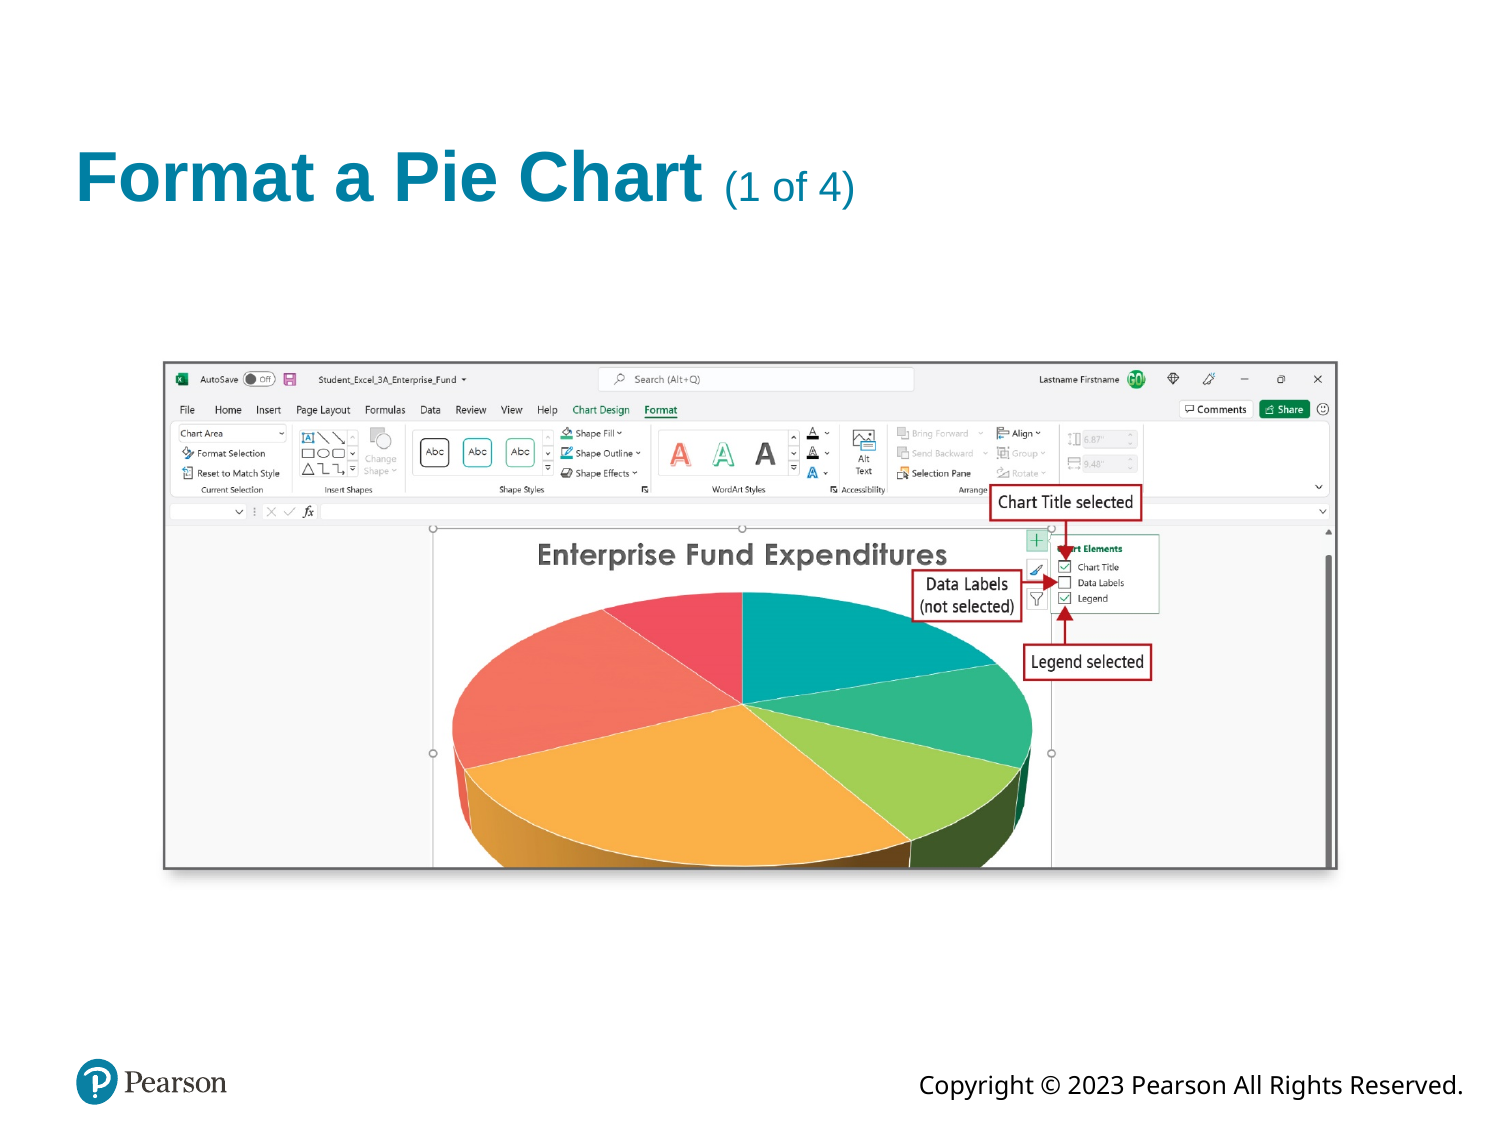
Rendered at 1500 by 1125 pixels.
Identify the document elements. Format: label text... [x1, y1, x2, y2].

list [124, 349, 1375, 910]
title Format a Pie Chart (1 of 4) [75, 35, 1425, 216]
